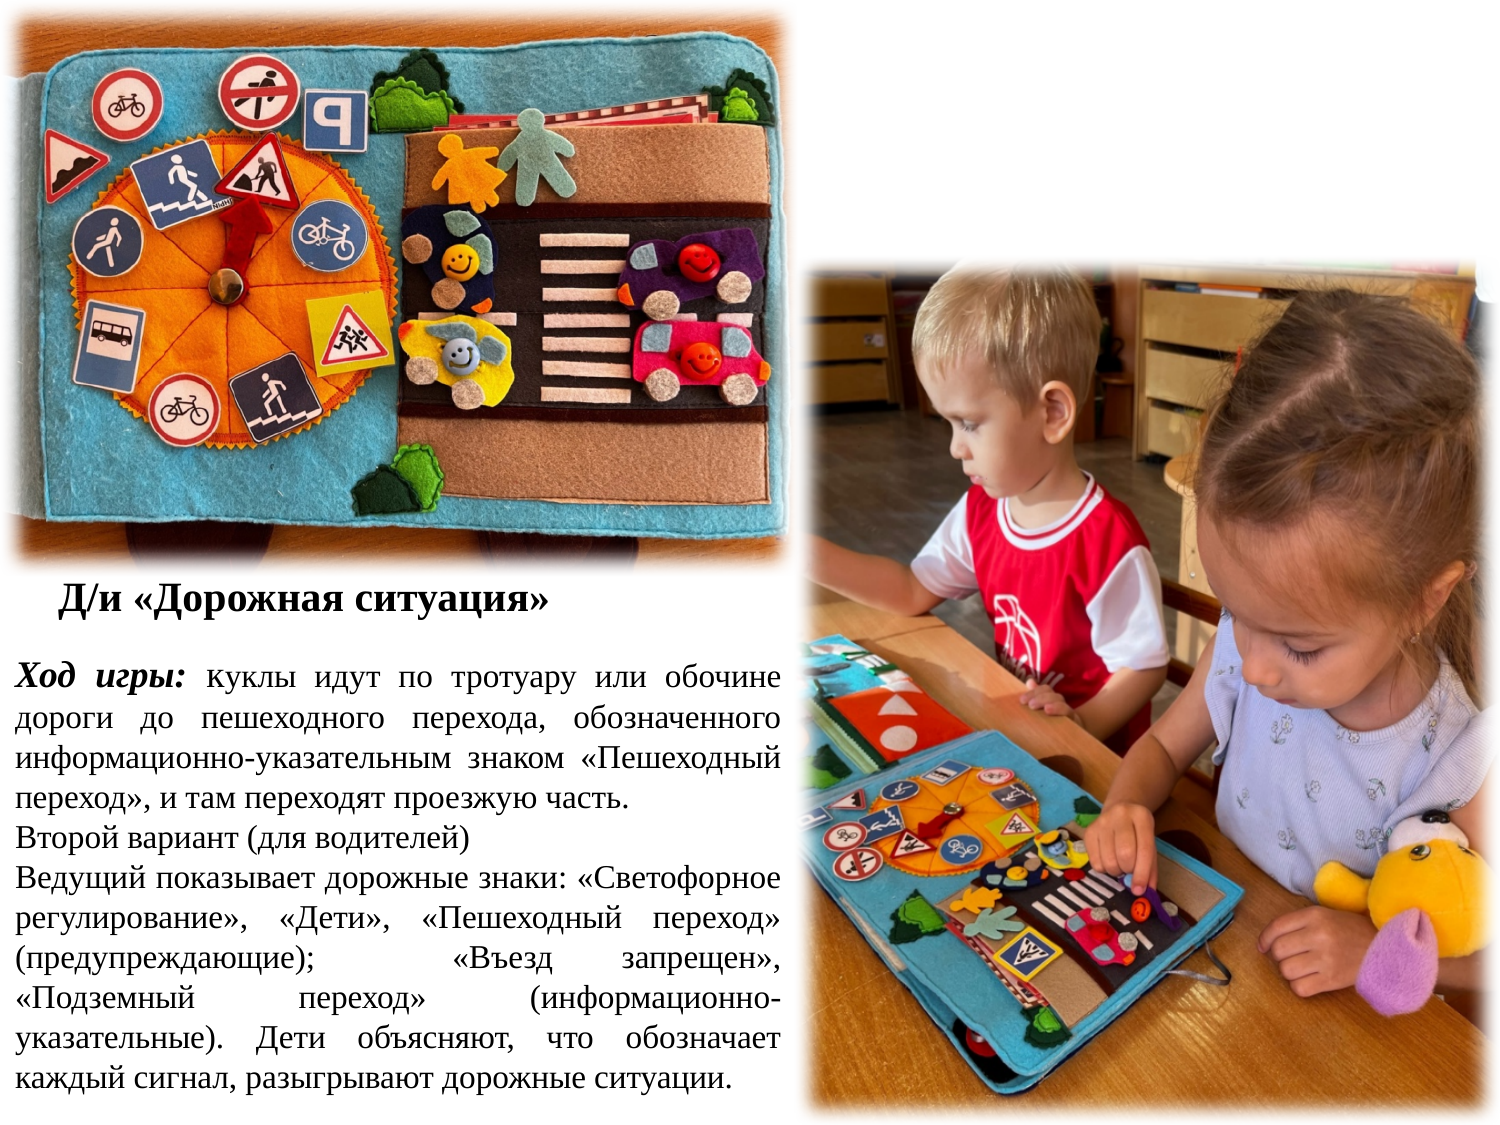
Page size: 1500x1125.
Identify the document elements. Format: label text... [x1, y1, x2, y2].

text_box Д/и «Дорожная ситуация» [43, 585, 566, 628]
picture [0, 0, 1500, 1125]
text_box Ход игры: куклы идут по тротуару или обочине дороги до пешеходного перехода, обозначенного информационно-указательным знаком «Пешеходный переход», и там переходят проезжую часть. Второй вариант (для водителей) Ведущий показывает дорожные знаки: «Светофорное регулирование», «Дети», «Пешеходный переход» (предупреждающие); «Въезд запрещен», «Подземный переход» (информационно-указательные). Дети объясняют, что обозначает каждый сигнал, разыгрывают дорожные ситуации. [0, 642, 789, 1103]
